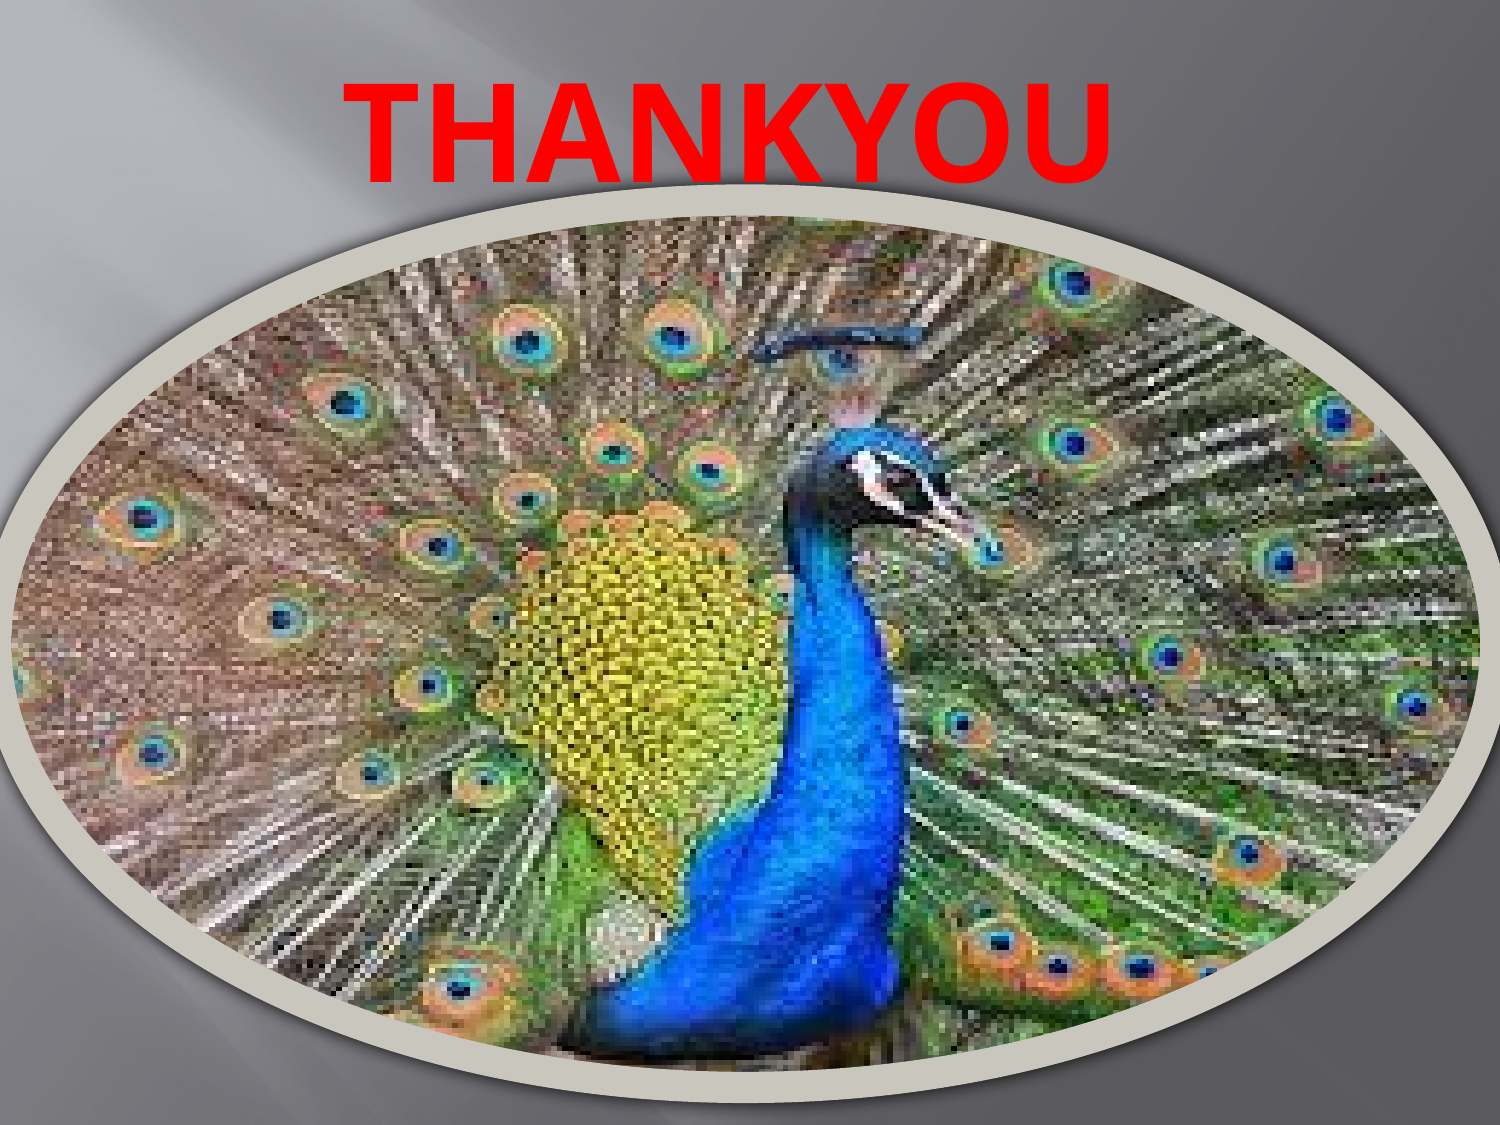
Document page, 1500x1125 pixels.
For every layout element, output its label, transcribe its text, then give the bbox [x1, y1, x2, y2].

picture [0, 199, 1496, 1088]
text_box THANKYOU [150, 37, 1313, 199]
